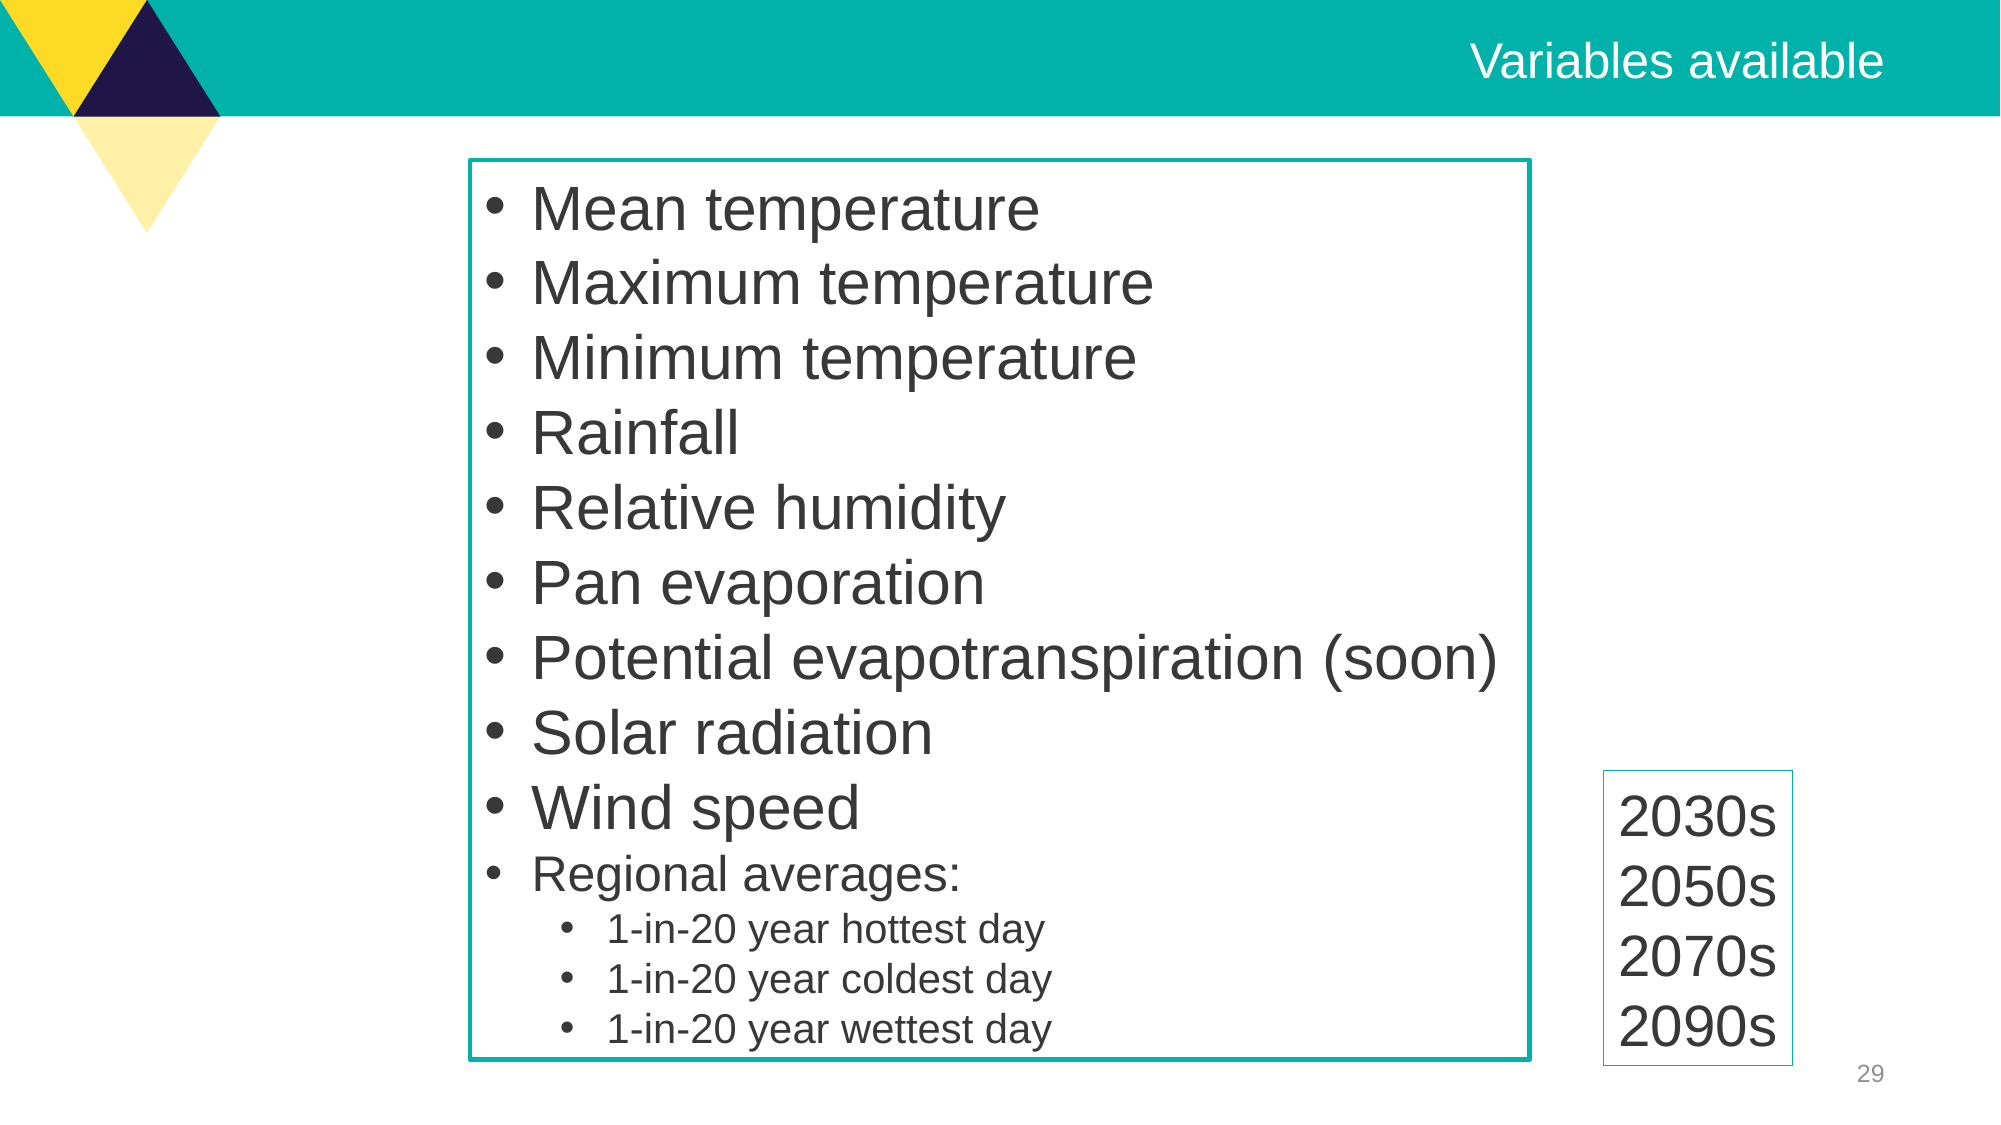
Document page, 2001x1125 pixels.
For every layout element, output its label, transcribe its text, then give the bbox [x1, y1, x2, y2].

title Variables available [259, 0, 1900, 117]
text_box Mean temperature Maximum temperature Minimum temperature Rainfall Relative humidity Pan evaporation Potential evapotranspiration (soon) Solar radiation Wind speed Regional averages: 1-in-20 year hottest day 1-in-20 year coldest day 1-in-20 year wettest day [469, 160, 1530, 1060]
text_box 2030s 2050s 2070s 2090s [1603, 770, 1793, 1066]
